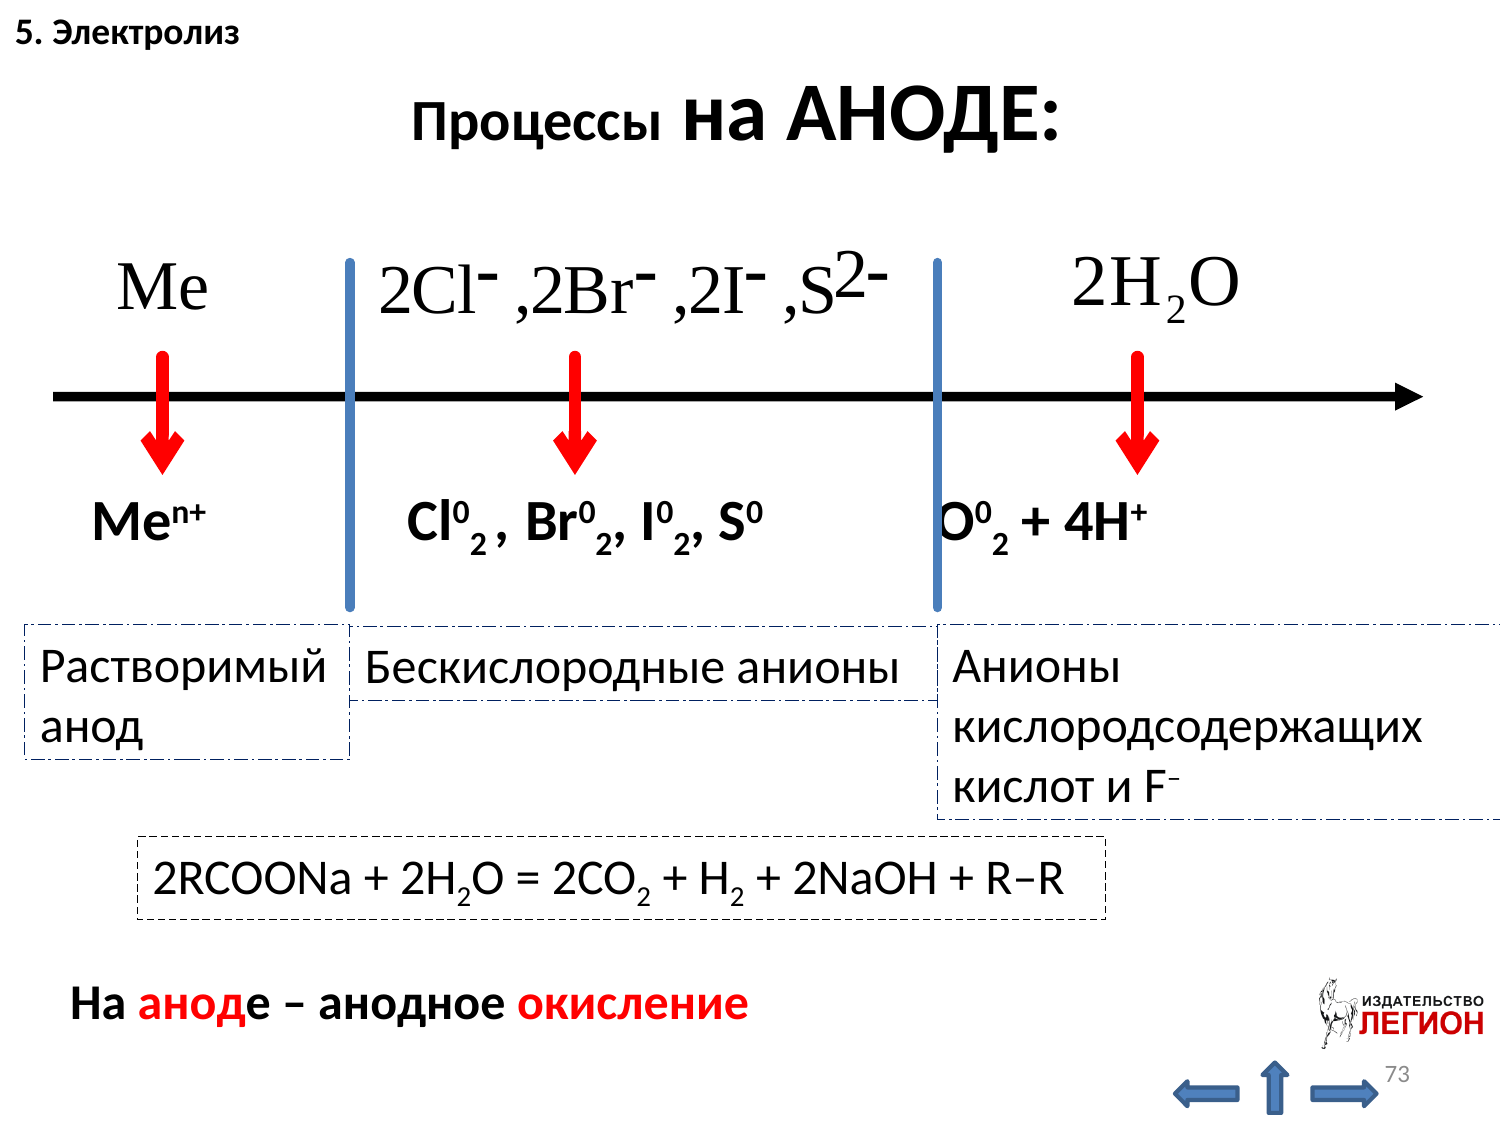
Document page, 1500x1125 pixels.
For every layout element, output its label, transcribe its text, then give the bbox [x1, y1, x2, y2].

text_box На аноде – анодное окисление [55, 961, 1106, 1037]
text_box Men+ Cl02 , Br02, I02, S0 O02 + 4H+ [355, 474, 933, 570]
text_box 5. Электролиз [0, 0, 588, 60]
text_box [1310, 1079, 1379, 1109]
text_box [112, 256, 213, 318]
text_box [1260, 1060, 1290, 1115]
text_box Анионы кислородсодержащих кислот и F– [937, 624, 1500, 820]
text_box Men+ Cl02 , Br02, I02, S0 O02 + 4H+ [942, 474, 1400, 570]
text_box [1062, 237, 1251, 337]
text_box [1172, 1079, 1240, 1109]
slide_number 73 [1074, 1042, 1425, 1103]
text_box Растворимый анод [24, 624, 350, 760]
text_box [374, 242, 911, 331]
text_box Процессы на АНОДЕ: [62, 49, 1413, 166]
picture [1315, 975, 1488, 1051]
text_box [1144, 390, 1424, 403]
text_box Бескислородные анионы [349, 626, 937, 701]
text_box Men+ Cl02 , Br02, I02, S0 O02 + 4H+ [49, 474, 345, 570]
text_box 2RCOONa + 2H2O = 2CO2 + H2 + 2NaOH + R–R [137, 836, 1106, 920]
